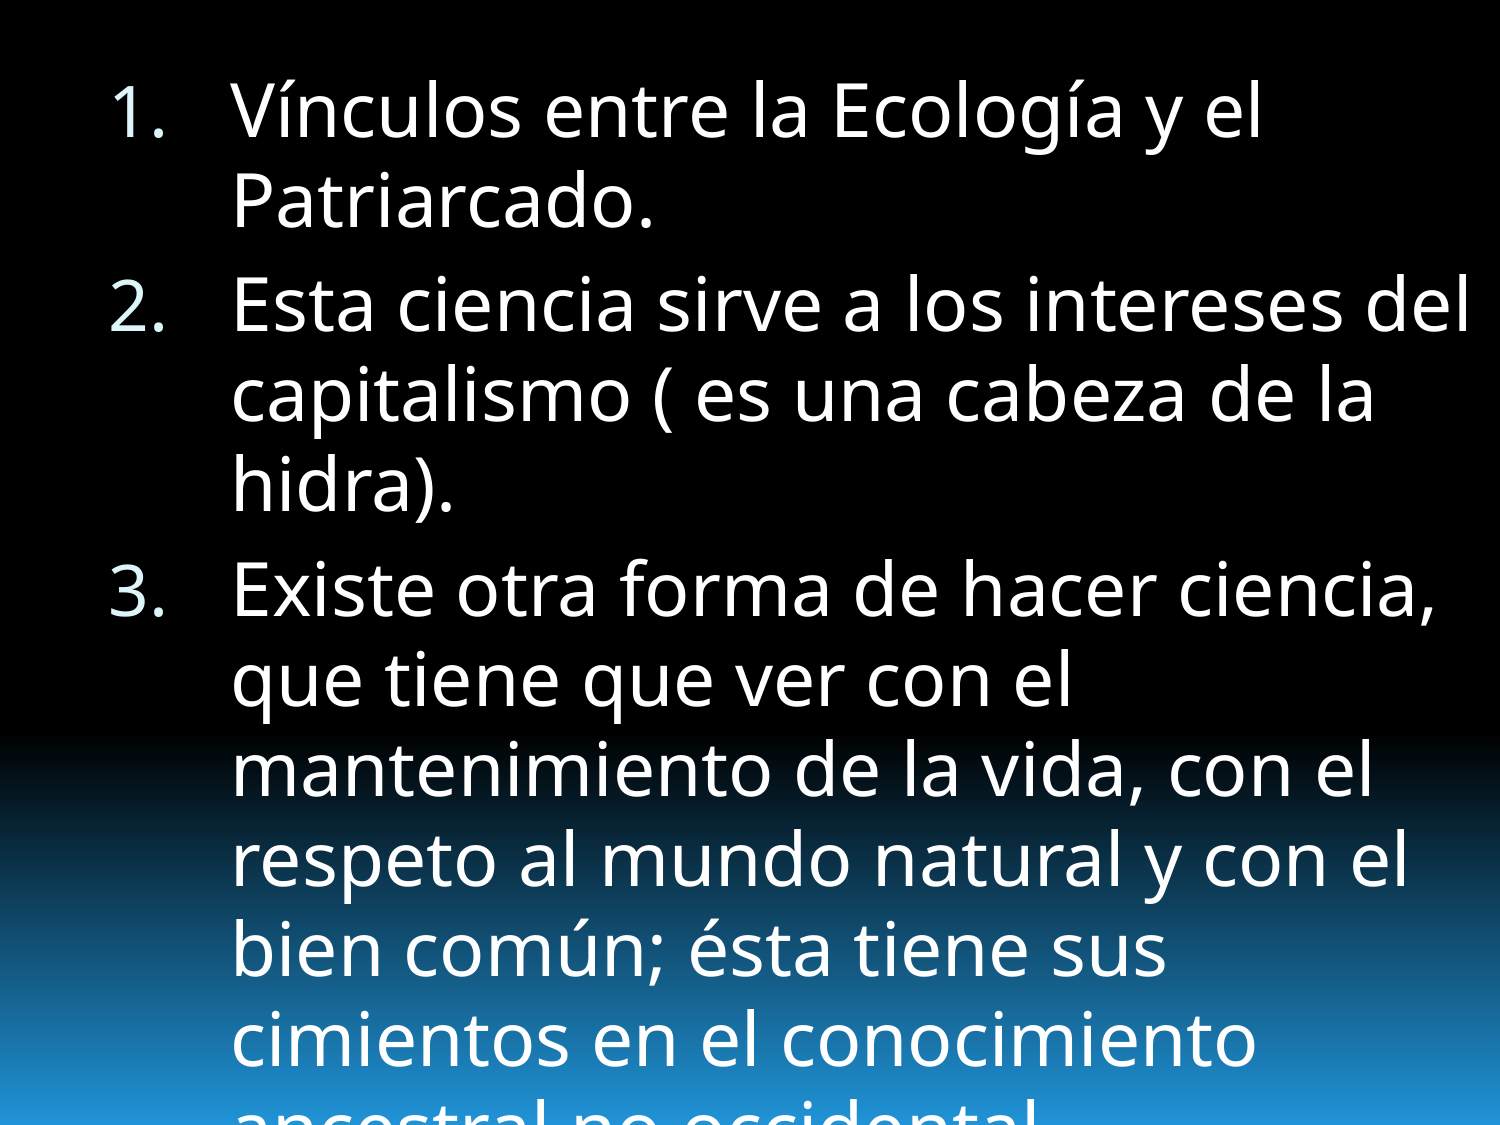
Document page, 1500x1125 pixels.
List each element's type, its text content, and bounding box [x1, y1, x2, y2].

list Vínculos entre la Ecología y el Patriarcado. Esta ciencia sirve a los intereses del capitalismo ( es una cabeza de la hidra). Existe otra forma de hacer ciencia, que tiene que ver con el mantenimiento de la vida, con el respeto al mundo natural y con el bien común; ésta tiene sus cimientos en el conocimiento ancestral no occidental. [82, 54, 1500, 1094]
